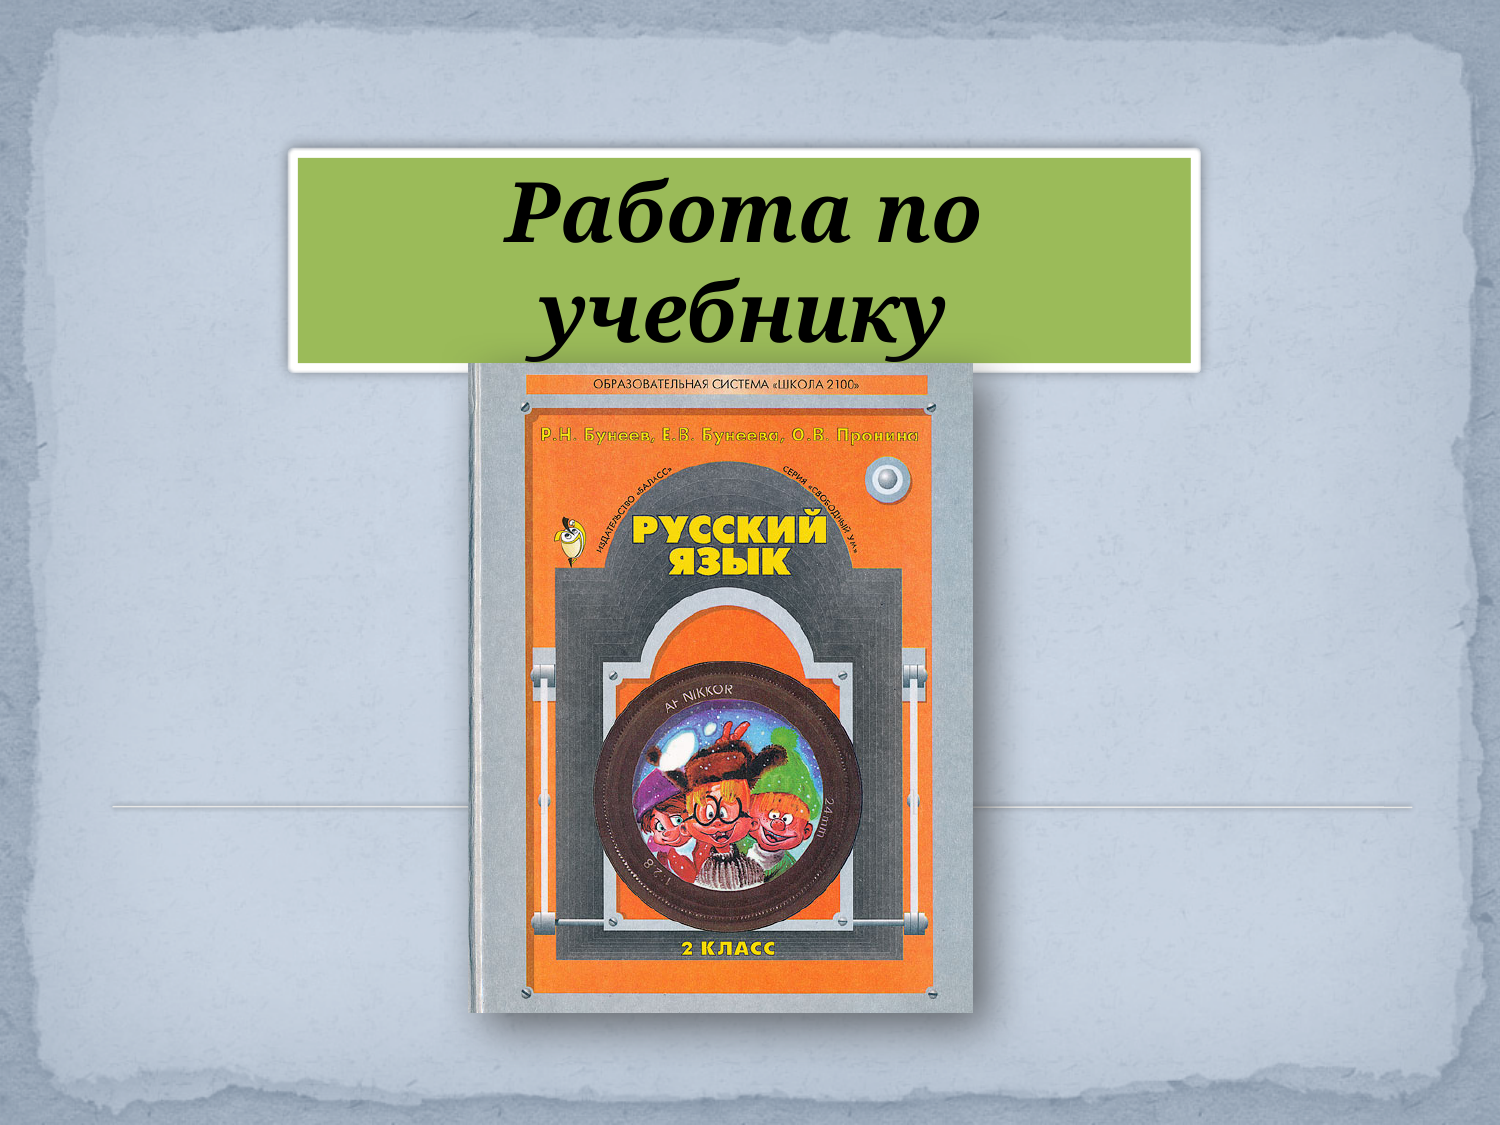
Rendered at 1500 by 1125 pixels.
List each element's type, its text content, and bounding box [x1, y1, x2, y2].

text_box Работа по учебнику [291, 151, 1198, 370]
picture [468, 363, 973, 1013]
